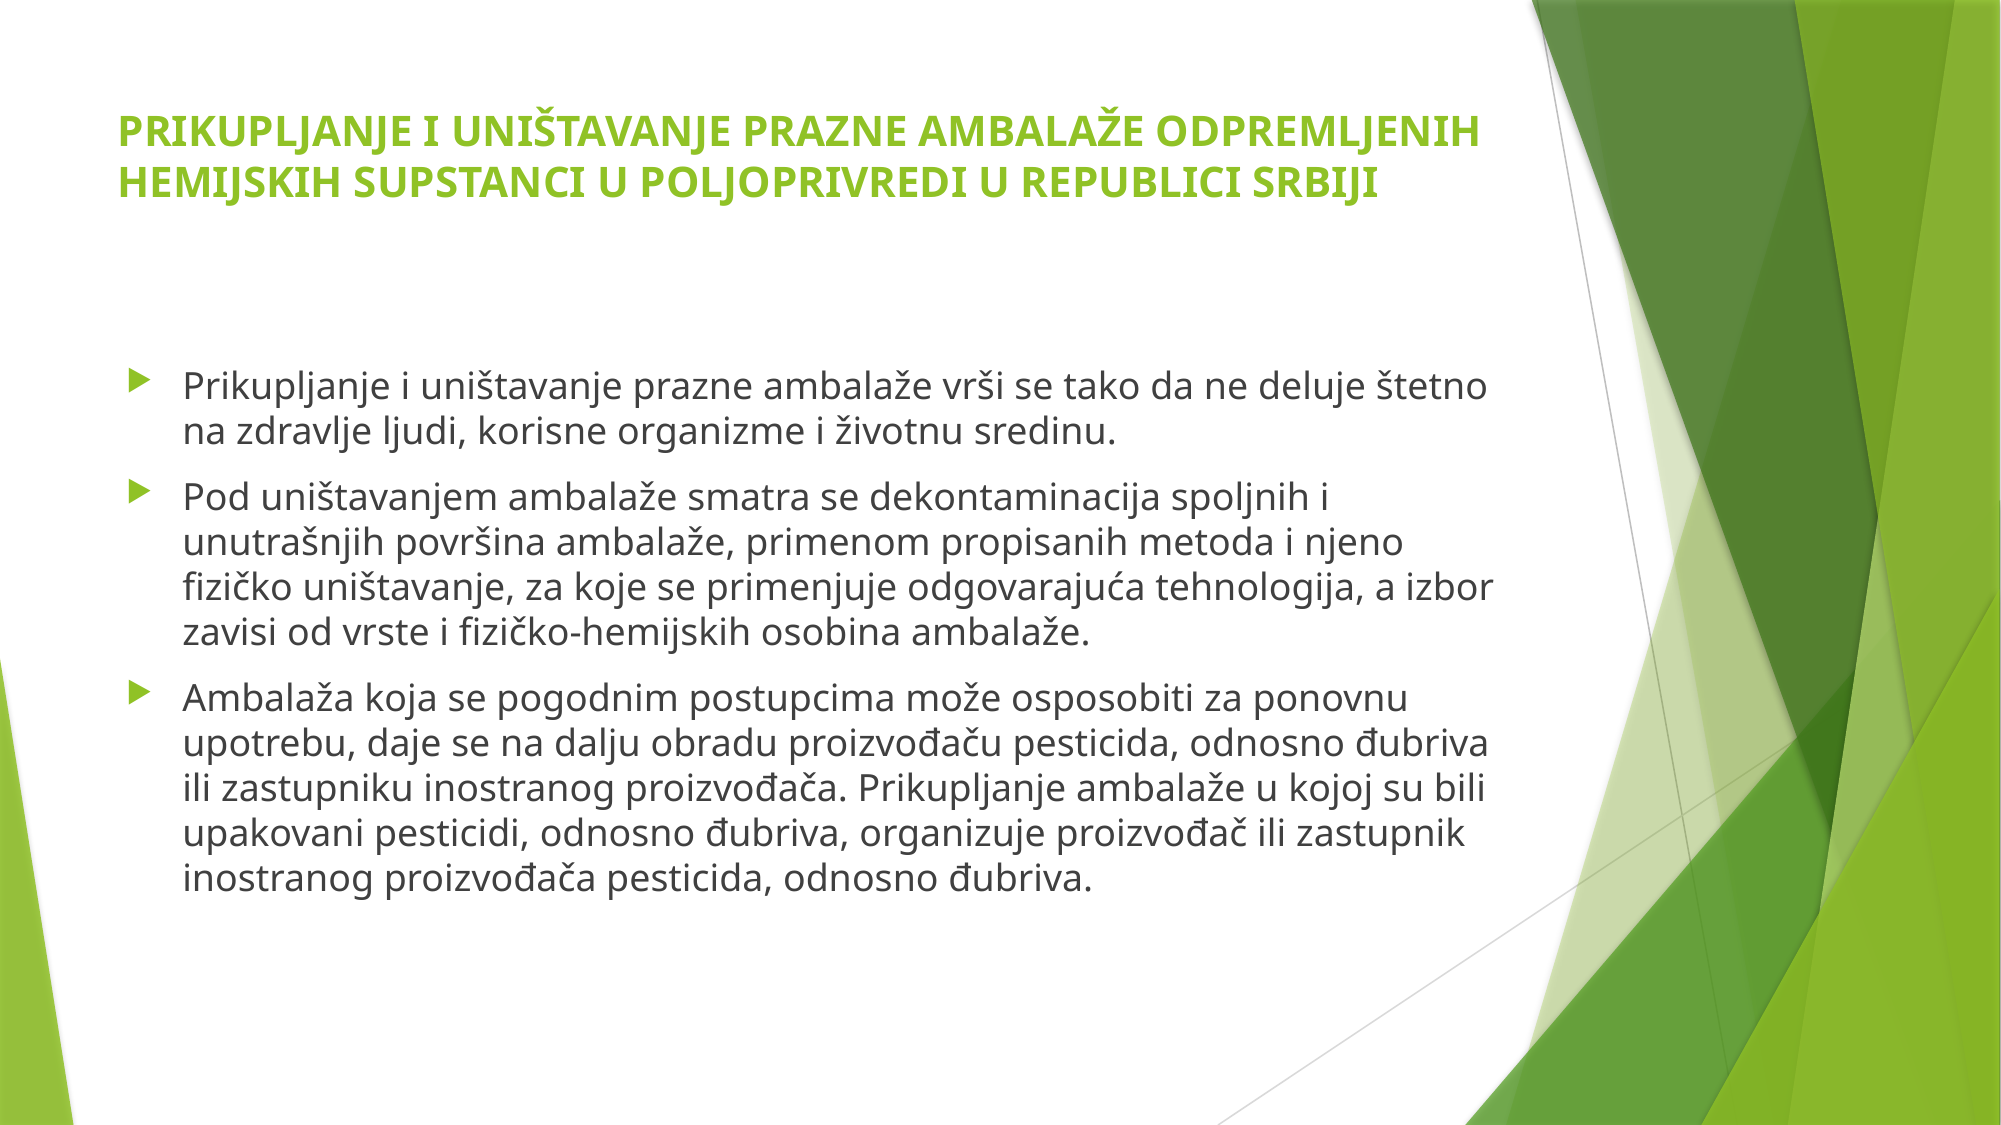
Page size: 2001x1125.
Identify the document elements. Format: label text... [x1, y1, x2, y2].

title Prikupljanje i uništavanje prazne ambalaže odpremljenih hemijskih supstanci u poljoprivredi u Republici Srbiji [102, 97, 1513, 314]
list Prikupljanje i uništavanje prazne ambalaže vrši se tako da ne deluje štetno na zdravlje ljudi, korisne organizme i životnu sredinu. Pod uništavanjem ambalaže smatra se dekontaminacija spoljnih i unutrašnjih površina ambalaže, primenom propisanih metoda i njeno fizičko uništavanje, za koje se primenjuje odgovarajuća tehnologija, a izbor zavisi od vrste i fizičko-hemijskih osobina ambalaže. Ambalaža koja se pogodnim postupcima može osposobiti za ponovnu upotrebu, daje se na dalju obradu proizvođaču pesticida, odnosno đubriva ili zastupniku inostranog proizvođača. Prikupljanje ambalaže u kojoj su bili upakovani pesticidi, odnosno đubriva, organizuje proizvođač ili zastupnik inostranog proizvođača pesticida, odnosno đubriva. [111, 354, 1522, 992]
